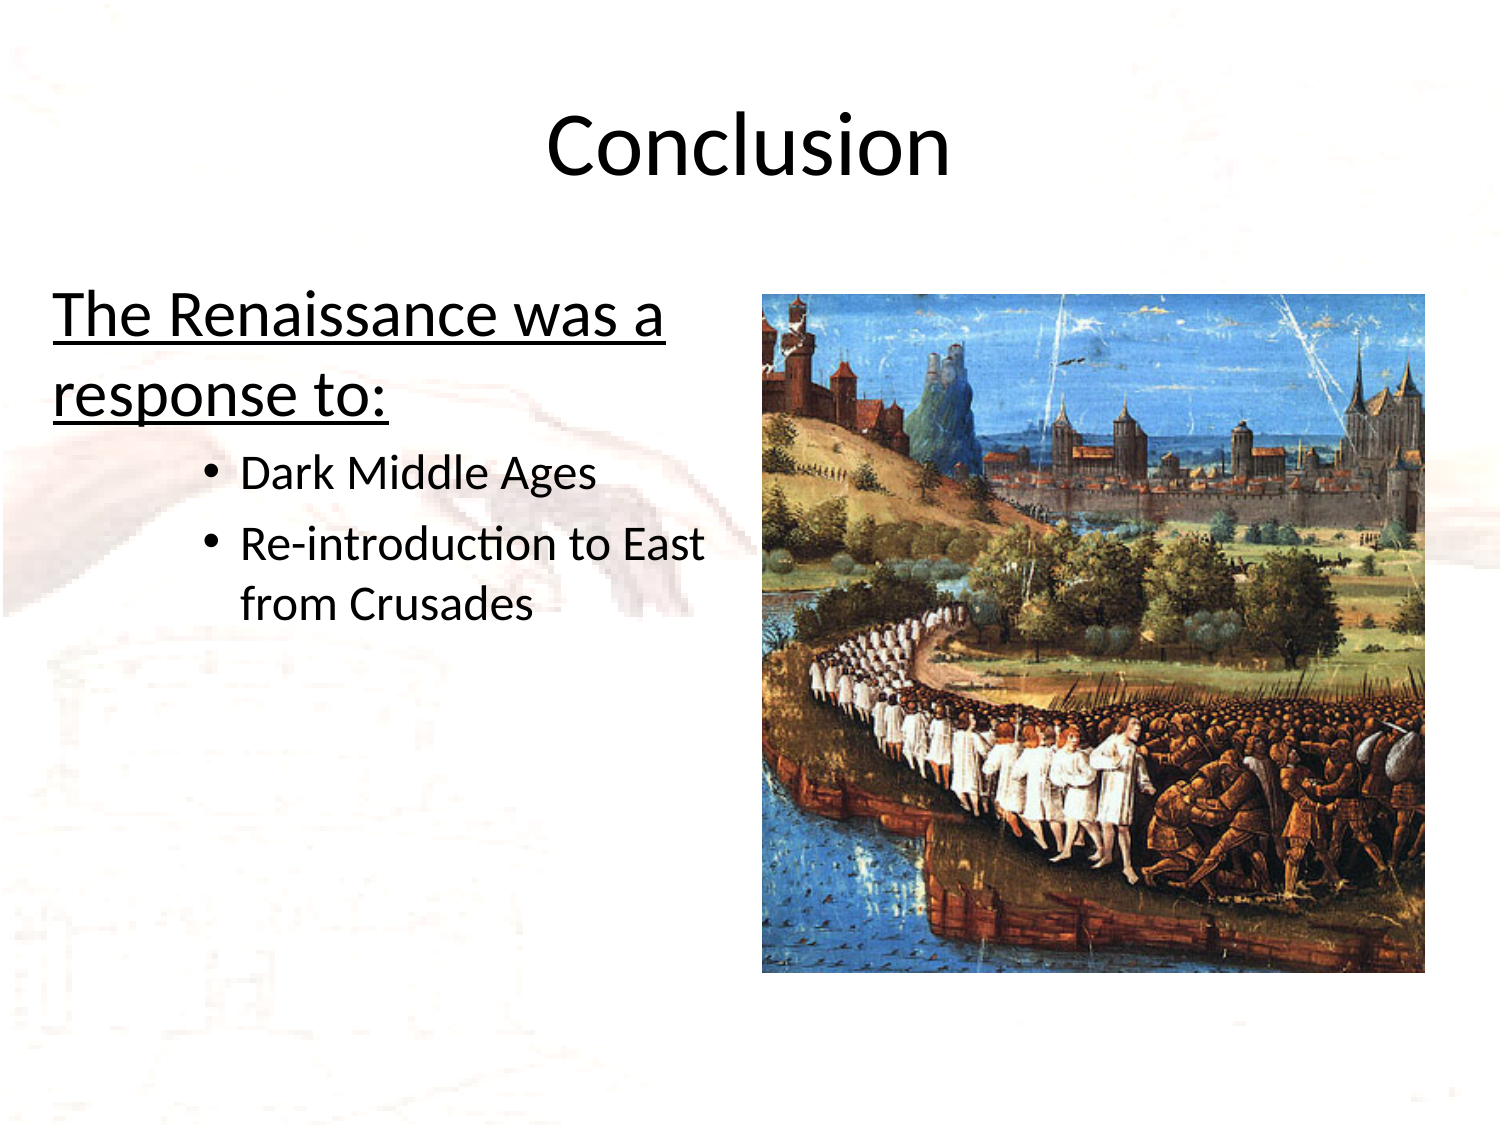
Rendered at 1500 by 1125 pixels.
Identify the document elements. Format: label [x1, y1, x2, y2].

list [762, 294, 1426, 973]
picture [3, 4, 1500, 1125]
